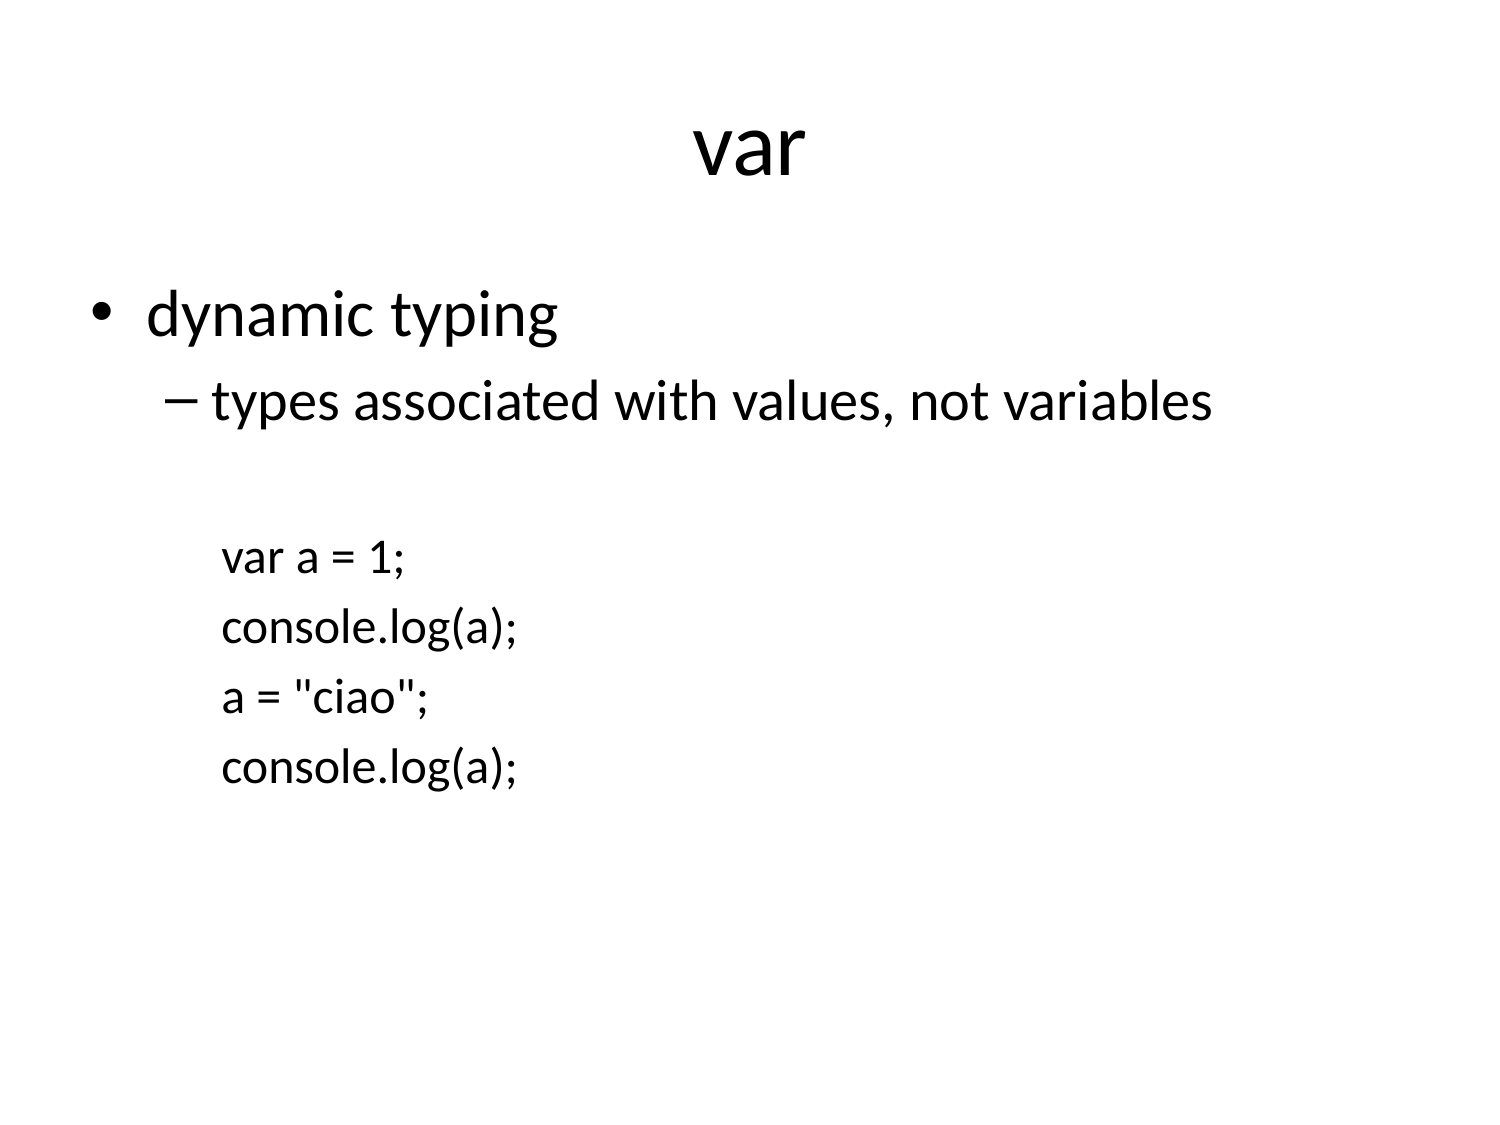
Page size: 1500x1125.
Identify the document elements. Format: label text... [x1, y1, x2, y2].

title var [75, 45, 1425, 233]
list dynamic typing types associated with values, not variables var a = 1; console.log(a); a = "ciao"; console.log(a); [75, 262, 1425, 1005]
